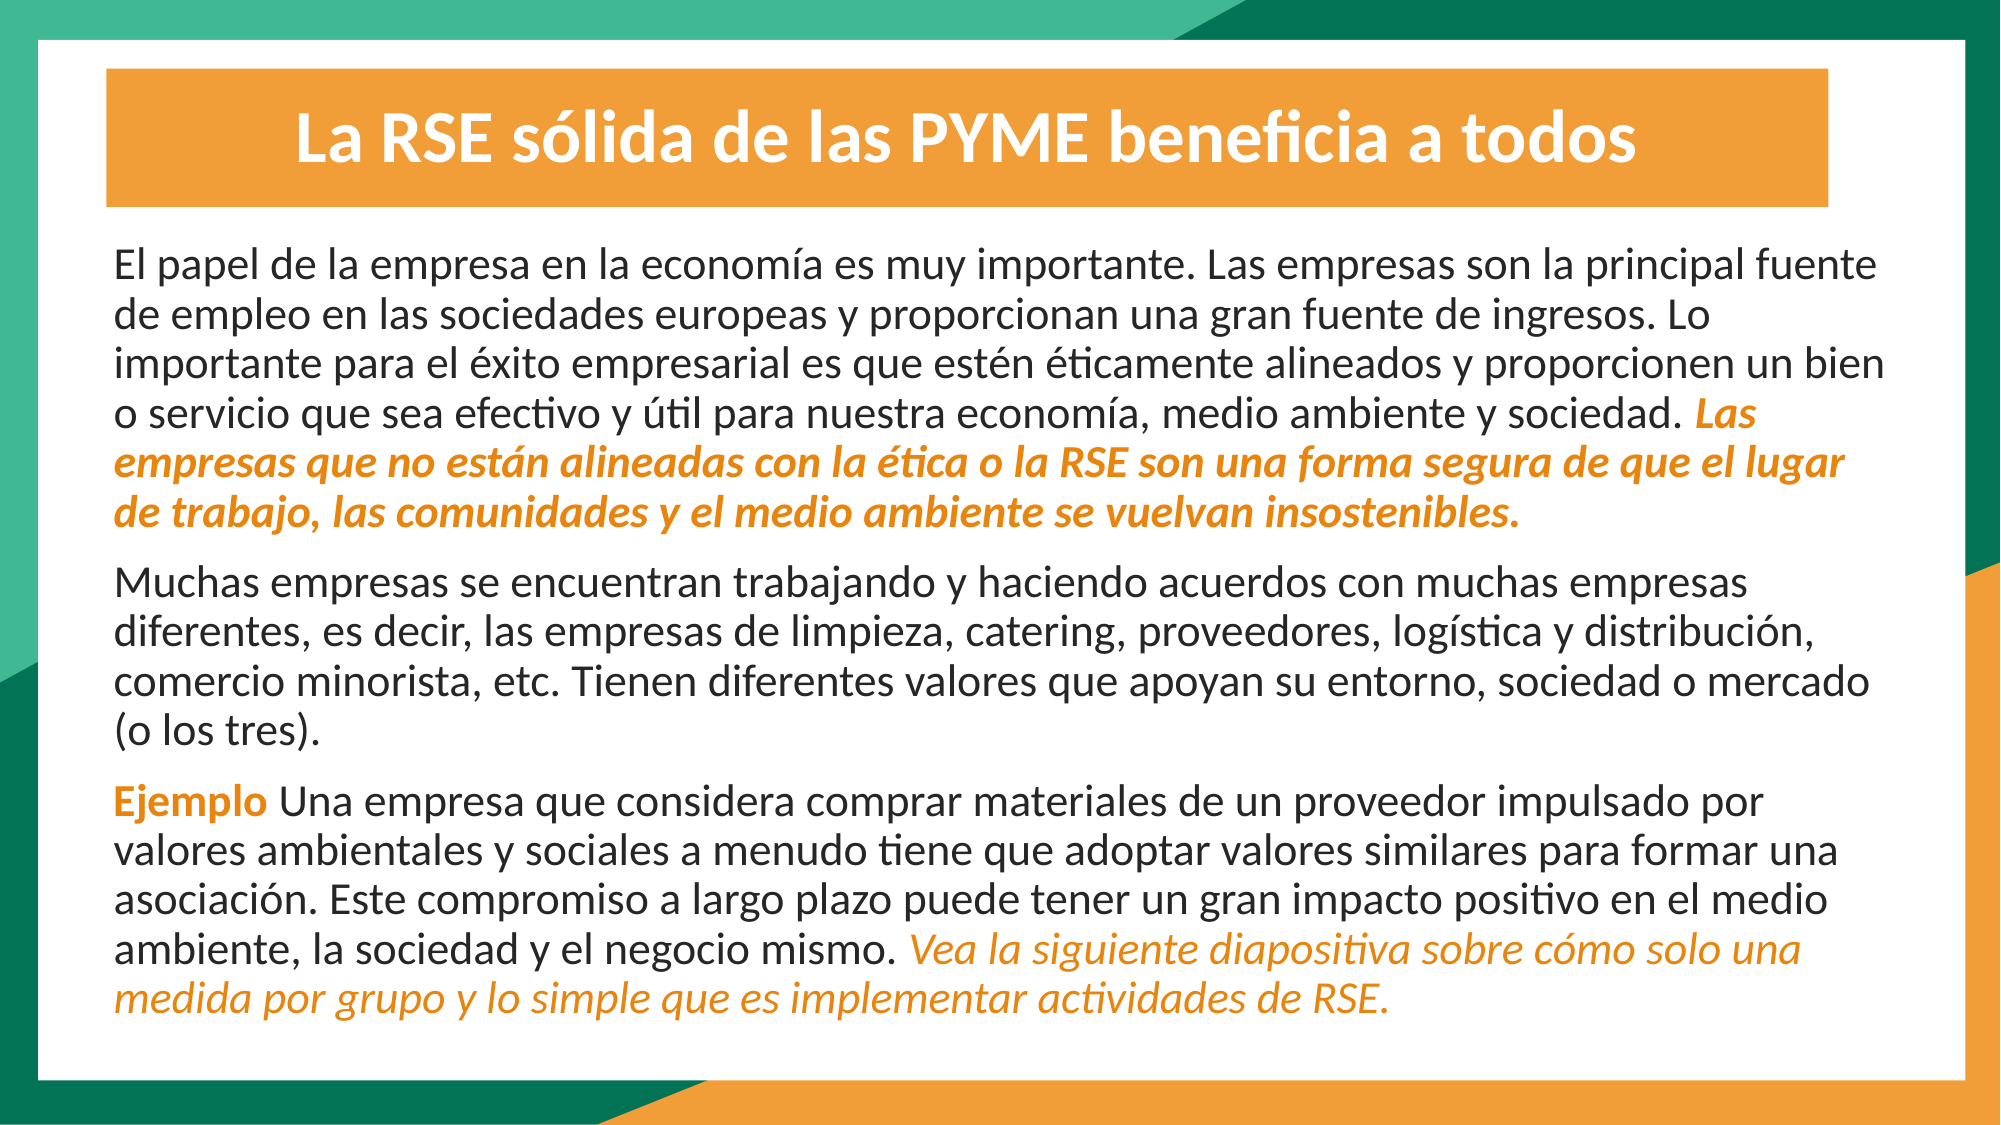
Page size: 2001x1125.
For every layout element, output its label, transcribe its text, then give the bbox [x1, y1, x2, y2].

list El papel de la empresa en la economía es muy importante. Las empresas son la principal fuente de empleo en las sociedades europeas y proporcionan una gran fuente de ingresos. Lo importante para el éxito empresarial es que estén éticamente alineados y proporcionen un bien o servicio que sea efectivo y útil para nuestra economía, medio ambiente y sociedad. Las empresas que no están alineadas con la ética o la RSE son una forma segura de que el lugar de trabajo, las comunidades y el medio ambiente se vuelvan insostenibles. Muchas empresas se encuentran trabajando y haciendo acuerdos con muchas empresas diferentes, es decir, las empresas de limpieza, catering, proveedores, logística y distribución, comercio minorista, etc. Tienen diferentes valores que apoyan su entorno, sociedad o mercado (o los tres). Ejemplo Una empresa que considera comprar materiales de un proveedor impulsado por valores ambientales y sociales a menudo tiene que adoptar valores similares para formar una asociación. Este compromiso a largo plazo puede tener un gran impacto positivo en el medio ambiente, la sociedad y el negocio mismo. Vea la siguiente diapositiva sobre cómo solo una medida por grupo y lo simple que es implementar actividades de RSE. [98, 232, 1903, 944]
list La RSE sólida de las PYME beneficia a todos [106, 68, 1829, 207]
